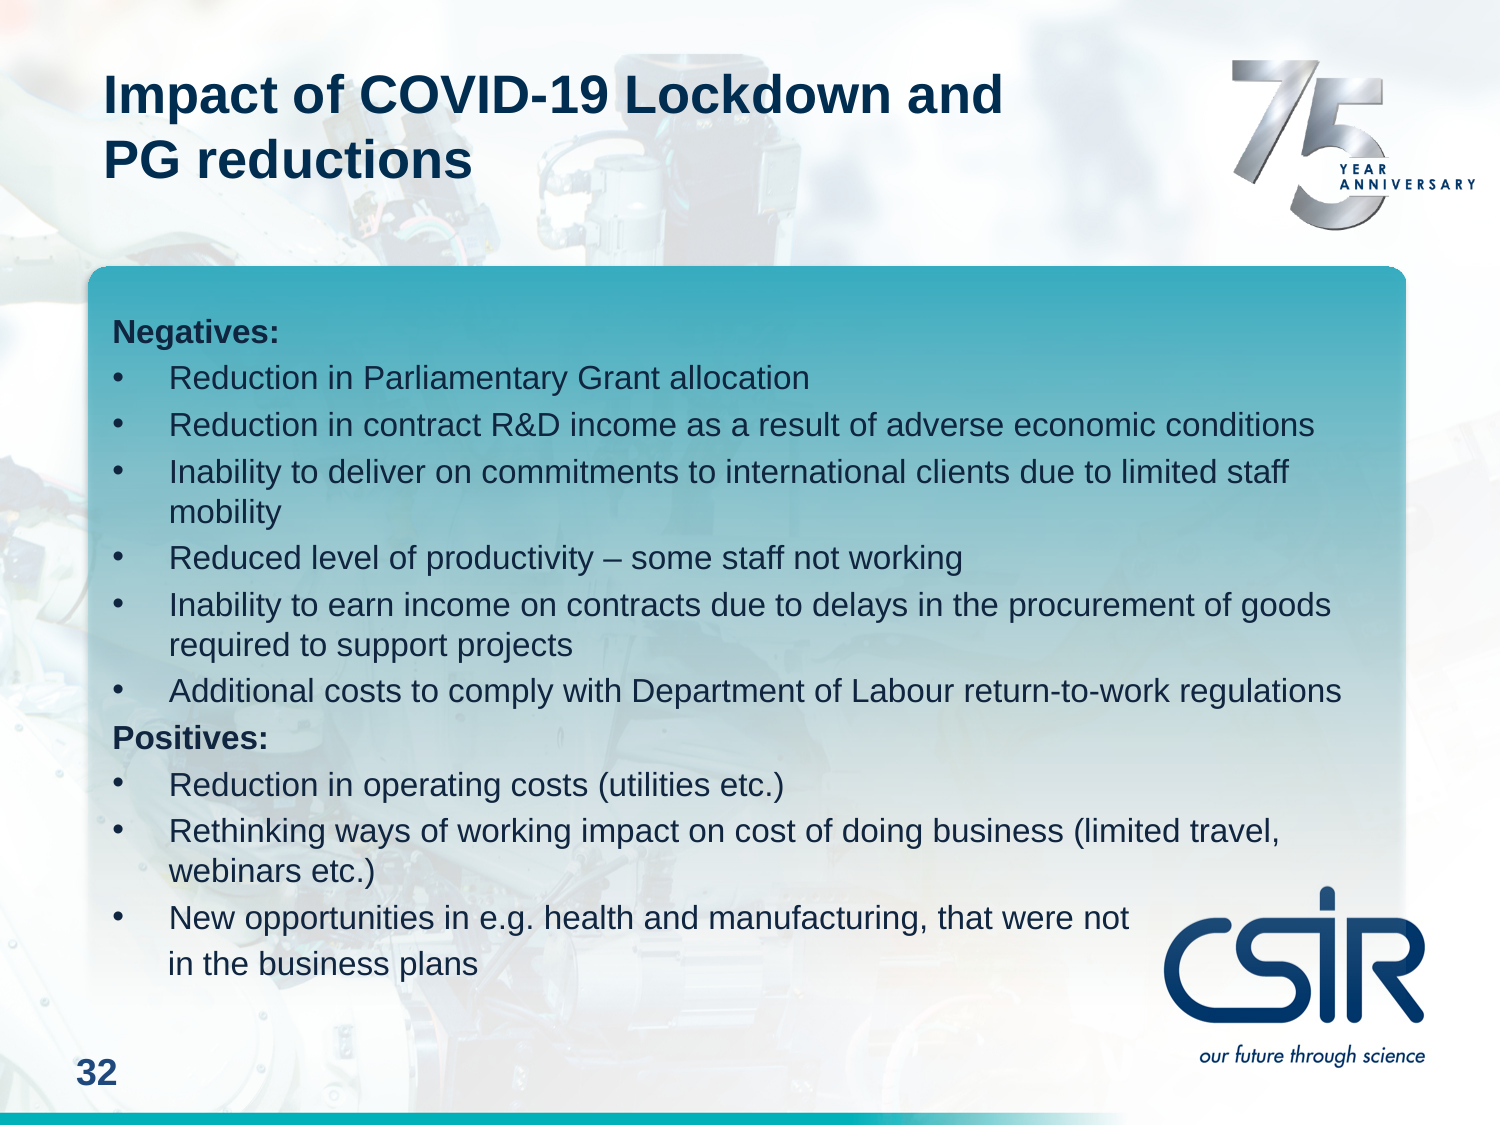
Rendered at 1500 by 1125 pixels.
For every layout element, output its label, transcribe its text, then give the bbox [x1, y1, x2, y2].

text_box Impact of COVID-19 Lockdown and PG reductions [88, 52, 1158, 198]
picture [0, 0, 1500, 1125]
text_box [87, 266, 1407, 1010]
list Negatives: Reduction in Parliamentary Grant allocation Reduction in contract R&D income as a result of adverse economic conditions Inability to deliver on commitments to international clients due to limited staff mobility Reduced level of productivity – some staff not working Inability to earn income on contracts due to delays in the procurement of goods required to support projects Additional costs to comply with Department of Labour return-to-work regulations Positives: Reduction in operating costs (utilities etc.) Rethinking ways of working impact on cost of doing business (limited travel, webinars etc.) New opportunities in e.g. health and manufacturing, that were not in the business plans [97, 302, 1397, 953]
